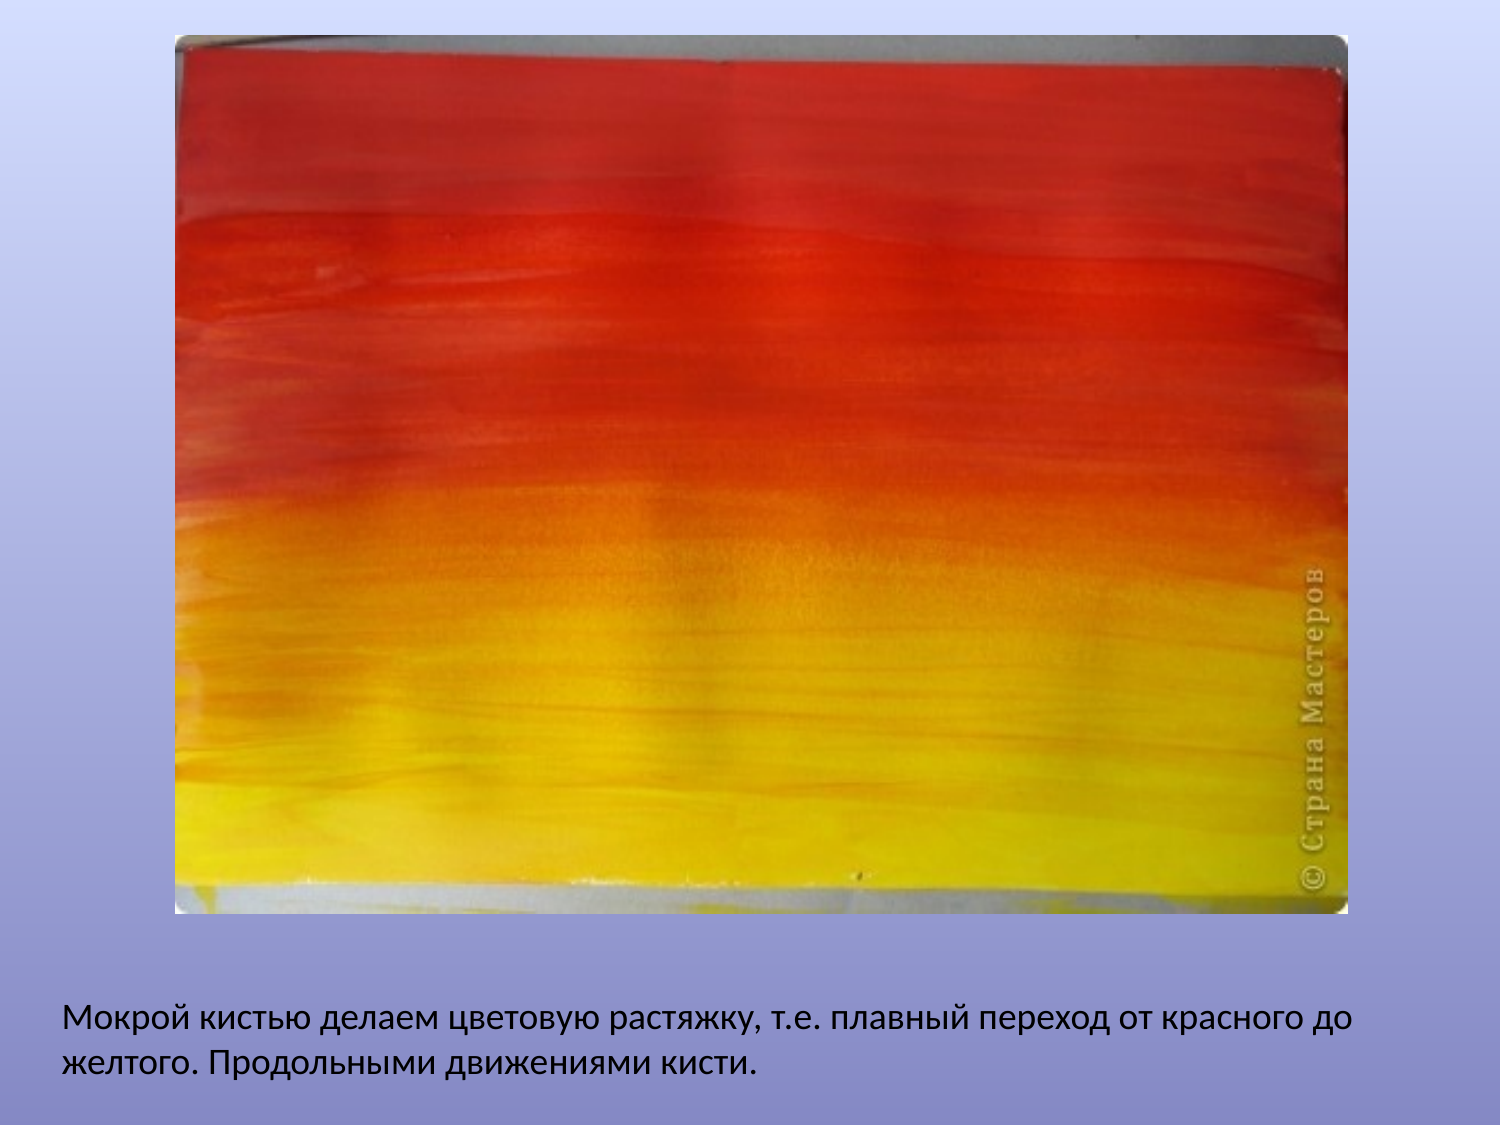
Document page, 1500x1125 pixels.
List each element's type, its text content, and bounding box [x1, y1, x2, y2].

text_box Мокрой кистью делаем цветовую растяжку, т.е. плавный переход от красного до желтого. Продольными движениями кисти. [46, 984, 1454, 1090]
picture [175, 34, 1348, 915]
